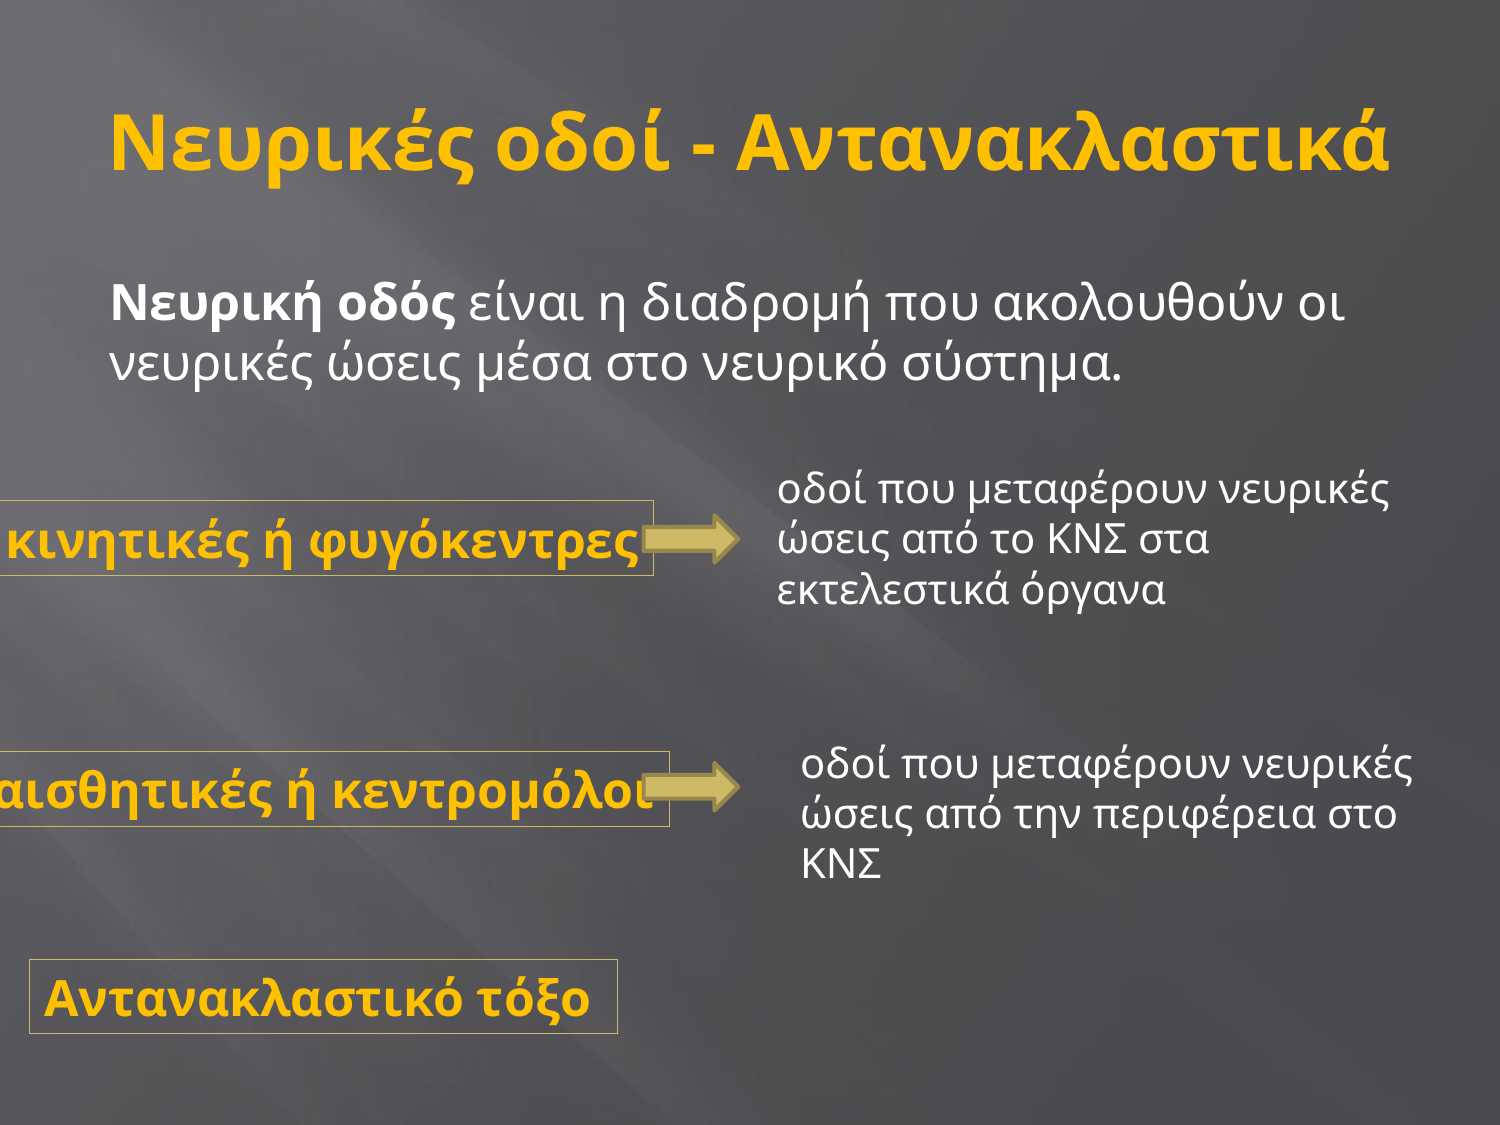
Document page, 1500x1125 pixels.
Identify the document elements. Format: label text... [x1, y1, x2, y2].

title Νευρικές οδοί - Αντανακλαστικά [75, 45, 1425, 233]
text_box οδοί που μεταφέρουν νευρικές ώσεις από το ΚΝΣ στα εκτελεστικά όργανα [761, 454, 1412, 620]
text_box αισθητικές ή κεντρομόλοι [0, 751, 670, 827]
text_box [641, 761, 741, 813]
list Νευρική οδός είναι η διαδρομή που ακολουθούν οι νευρικές ώσεις μέσα στο νευρικό σύστημα. [75, 262, 1425, 433]
text_box [641, 513, 741, 565]
text_box οδοί που μεταφέρουν νευρικές ώσεις από την περιφέρεια στο ΚΝΣ [785, 729, 1462, 895]
text_box Αντανακλαστικό τόξο [29, 959, 618, 1034]
text_box κινητικές ή φυγόκεντρες [0, 500, 654, 576]
